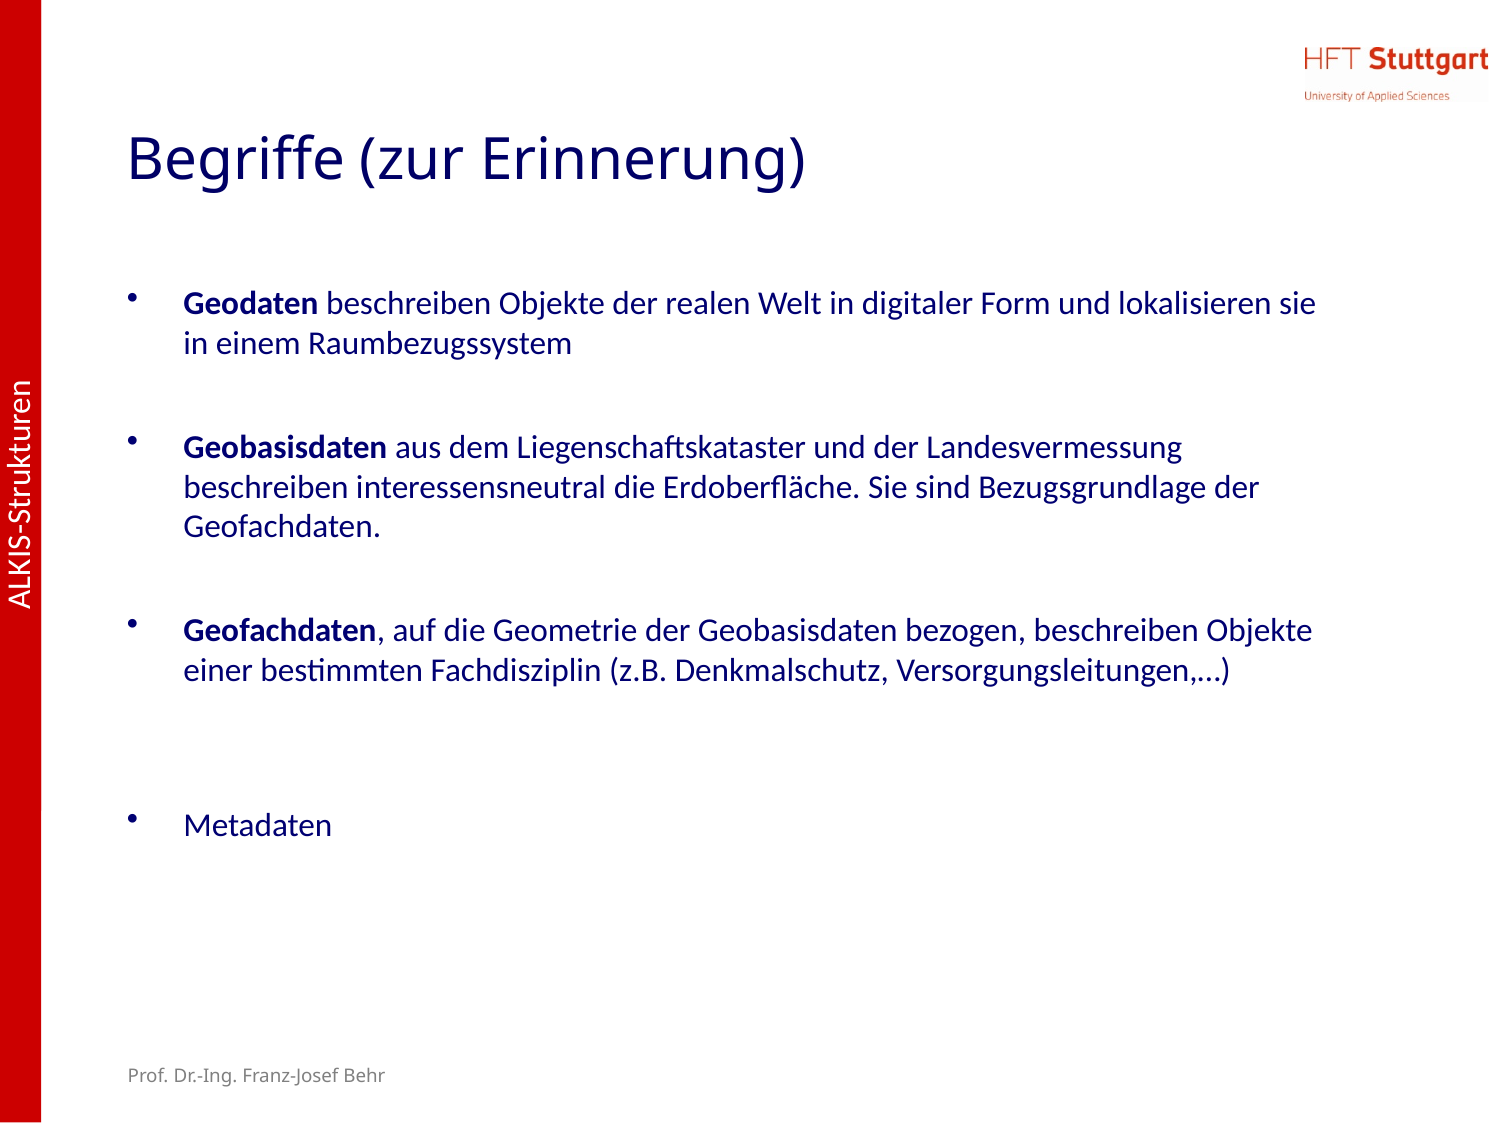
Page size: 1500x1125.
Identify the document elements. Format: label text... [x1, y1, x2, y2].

slide_number Prof. Dr.-Ing. Franz-Josef Behr [53, 1056, 401, 1094]
title Begriffe (zur Erinnerung) [111, 99, 1339, 213]
picture [1305, 47, 1489, 102]
list Geodaten beschreiben Objekte der realen Welt in digitaler Form und lokalisieren sie in einem Raumbezugssystem Geobasisdaten aus dem Liegenschaftskataster und der Landesvermessung beschreiben interessensneutral die Erdoberfläche. Sie sind Bezugsgrundlage der Geofachdaten. Geofachdaten, auf die Geometrie der Geobasisdaten bezogen, beschreiben Objekte einer bestimmten Fachdisziplin (z.B. Denkmalschutz, Versorgungsleitungen,…) Metadaten [111, 274, 1339, 1013]
